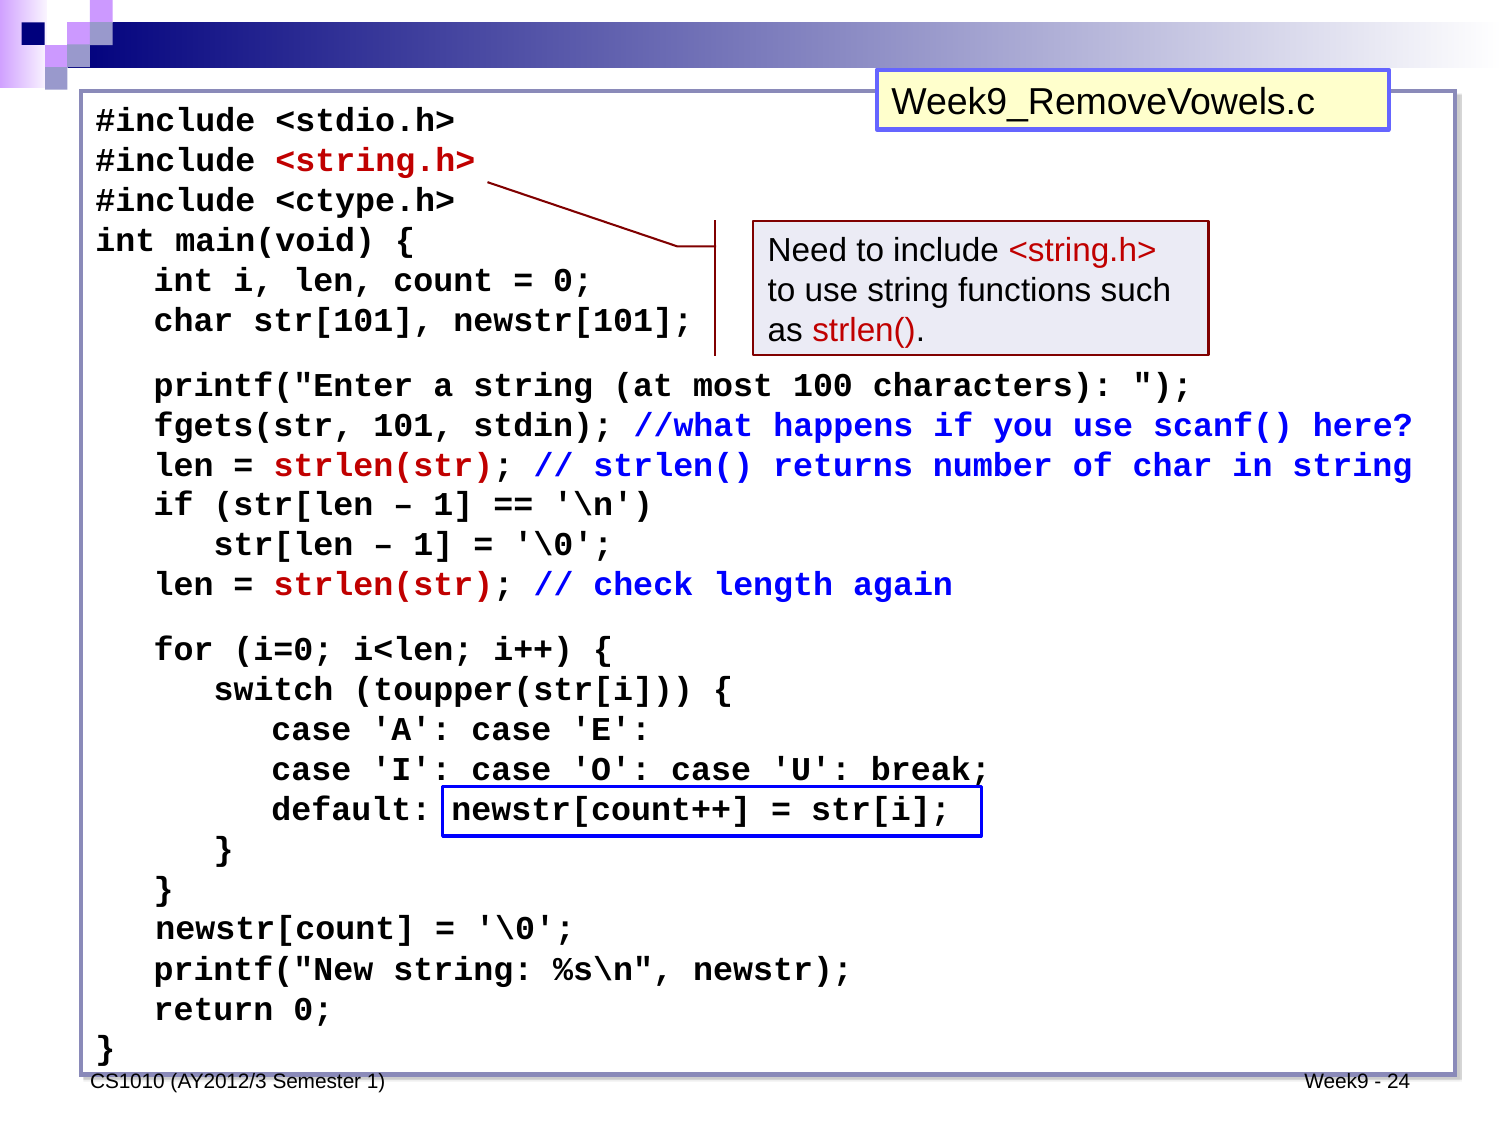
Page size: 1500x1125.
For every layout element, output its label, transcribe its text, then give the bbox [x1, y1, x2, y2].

text_box Week9_RemoveVowels.c [875, 68, 1391, 132]
text_box Need to include <string.h> to use string functions such as strlen(). [753, 221, 1209, 355]
slide_number Week9 - 24 [1074, 1025, 1425, 1100]
text_box #include <stdio.h> #include <string.h> #include <ctype.h> int main(void) { int i, len, count = 0; char str[101], newstr[101]; printf("Enter a string (at most 100 characters): "); fgets(str, 101, stdin); //what happens if you use scanf() here? len = strlen(str); // strlen() returns number of char in string if (str[len – 1] == '\n') str[len – 1] = '\0'; len = strlen(str); // check length again for (i=0; i<len; i++) { switch (toupper(str[i])) { case 'A': case 'E': case 'I': case 'O': case 'U': break; default: newstr[count++] = str[i]; } } newstr[count] = '\0'; printf("New string: %s\n", newstr); return 0; } [80, 90, 1455, 1075]
text_box [442, 786, 982, 837]
footer CS1010 (AY2012/3 Semester 1) [75, 1025, 550, 1100]
